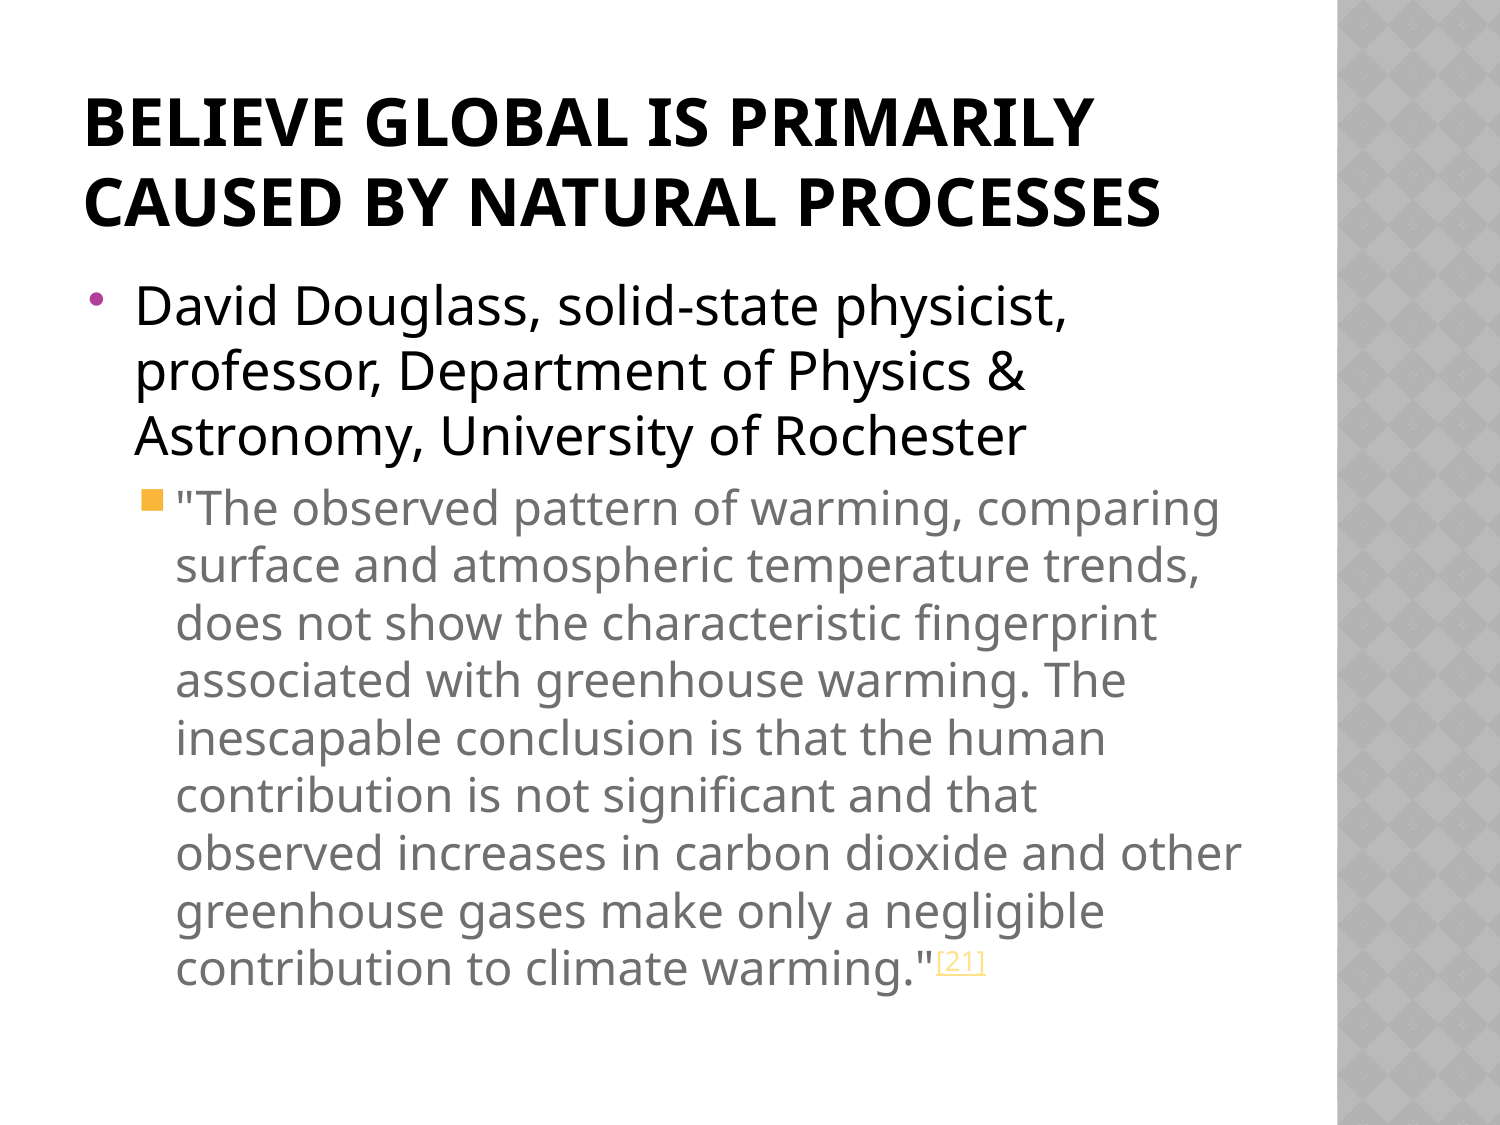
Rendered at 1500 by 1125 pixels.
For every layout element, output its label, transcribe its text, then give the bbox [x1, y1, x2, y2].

list David Douglass, solid-state physicist, professor, Department of Physics & Astronomy, University of Rochester "The observed pattern of warming, comparing surface and atmospheric temperature trends, does not show the characteristic fingerprint associated with greenhouse warming. The inescapable conclusion is that the human contribution is not significant and that observed increases in carbon dioxide and other greenhouse gases make only a negligible contribution to climate warming."[21] [75, 264, 1263, 1059]
title Believe Global is primarily caused by natural processes [75, 52, 1263, 240]
